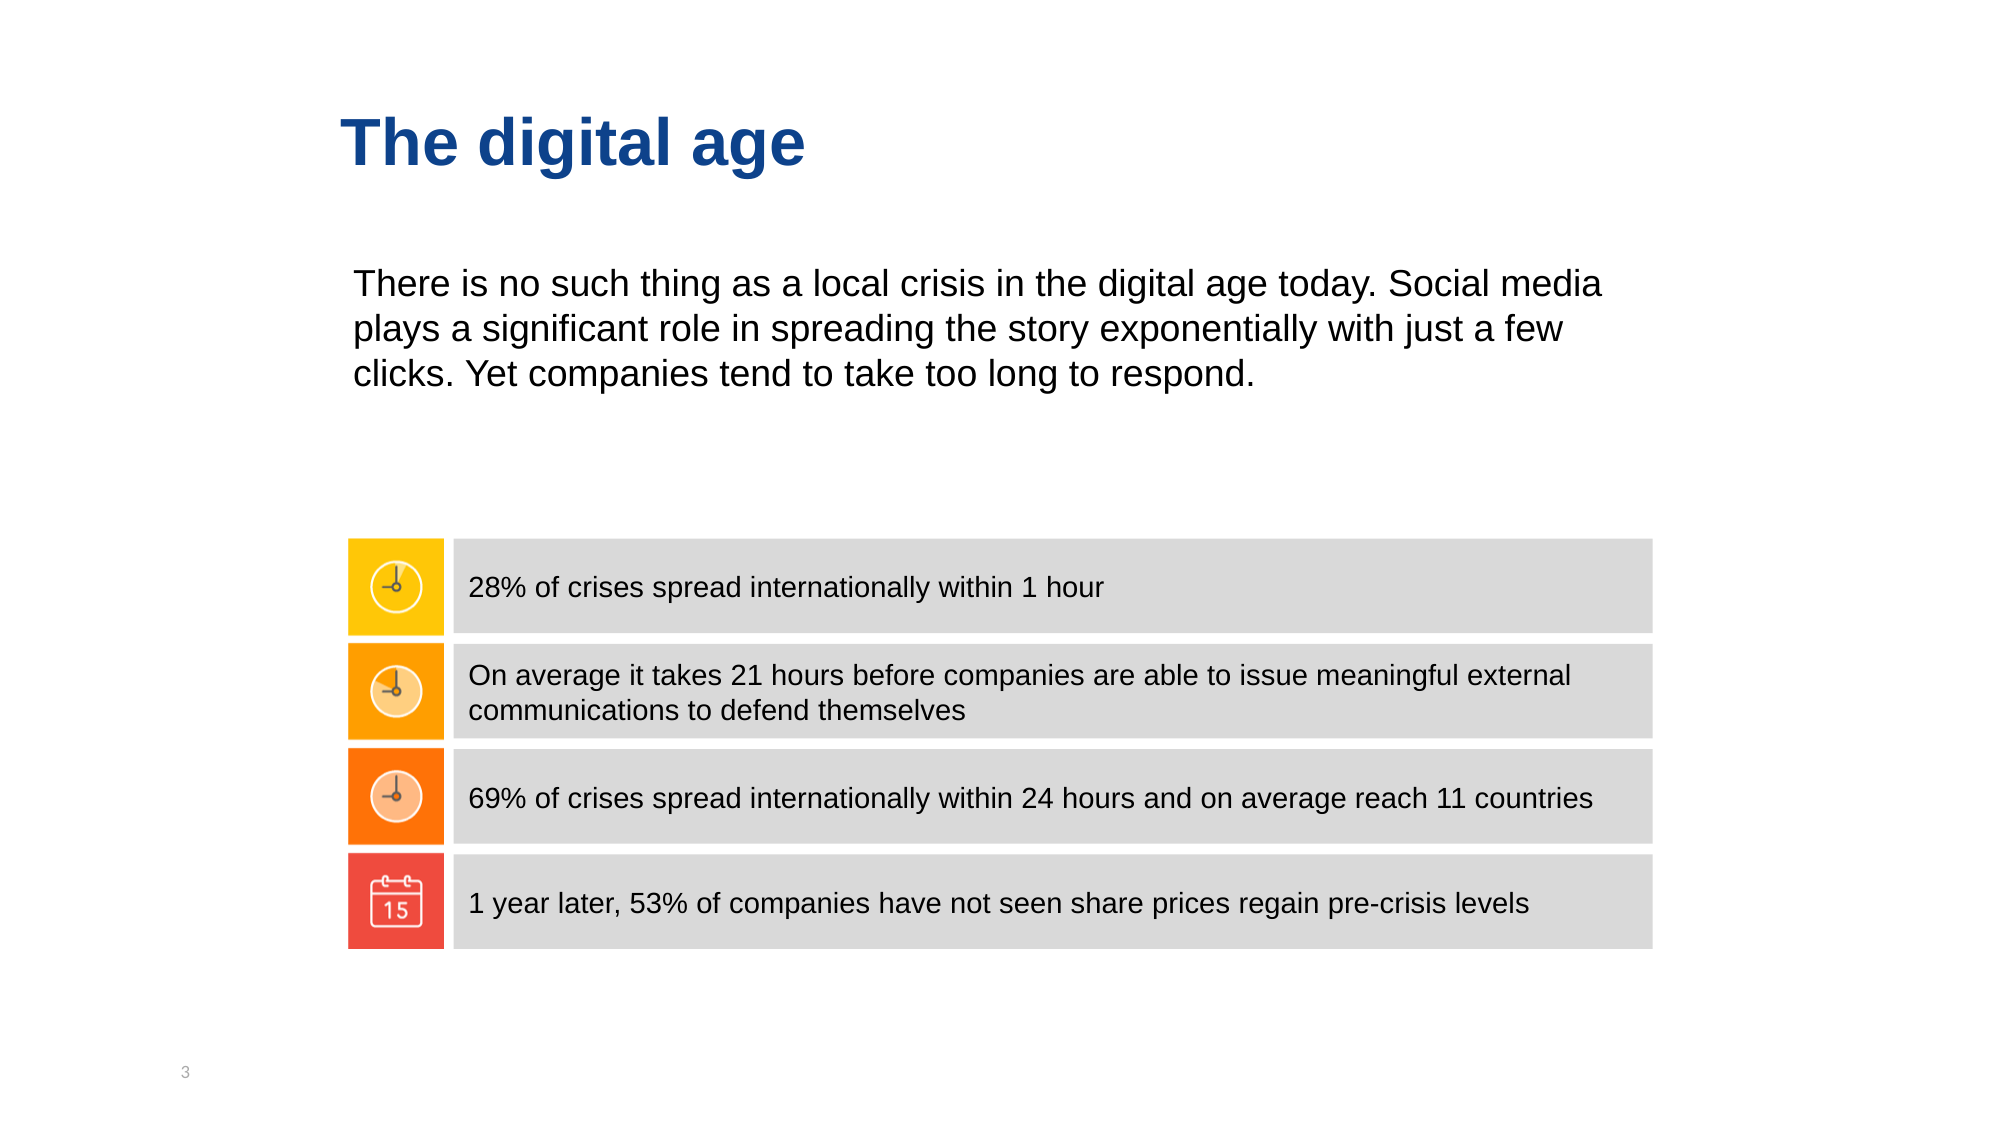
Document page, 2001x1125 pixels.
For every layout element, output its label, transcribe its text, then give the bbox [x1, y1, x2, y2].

text_box There is no such thing as a local crisis in the digital age today. Social media plays a significant role in spreading the story exponentially with just a few clicks. Yet companies tend to take too long to respond. [338, 251, 1678, 402]
text_box 69% of crises spread internationally within 24 hours and on average reach 11 countries [453, 748, 1654, 845]
text_box 28% of crises spread internationally within 1 hour [453, 538, 1654, 634]
picture [348, 538, 444, 638]
title The digital age [325, 96, 1691, 229]
text_box 1 year later, 53% of companies have not seen share prices regain pre-crisis levels [453, 853, 1654, 950]
slide_number 3 [117, 1050, 206, 1091]
picture [348, 639, 444, 949]
text_box On average it takes 21 hours before companies are able to issue meaningful external communications to defend themselves [453, 643, 1654, 739]
